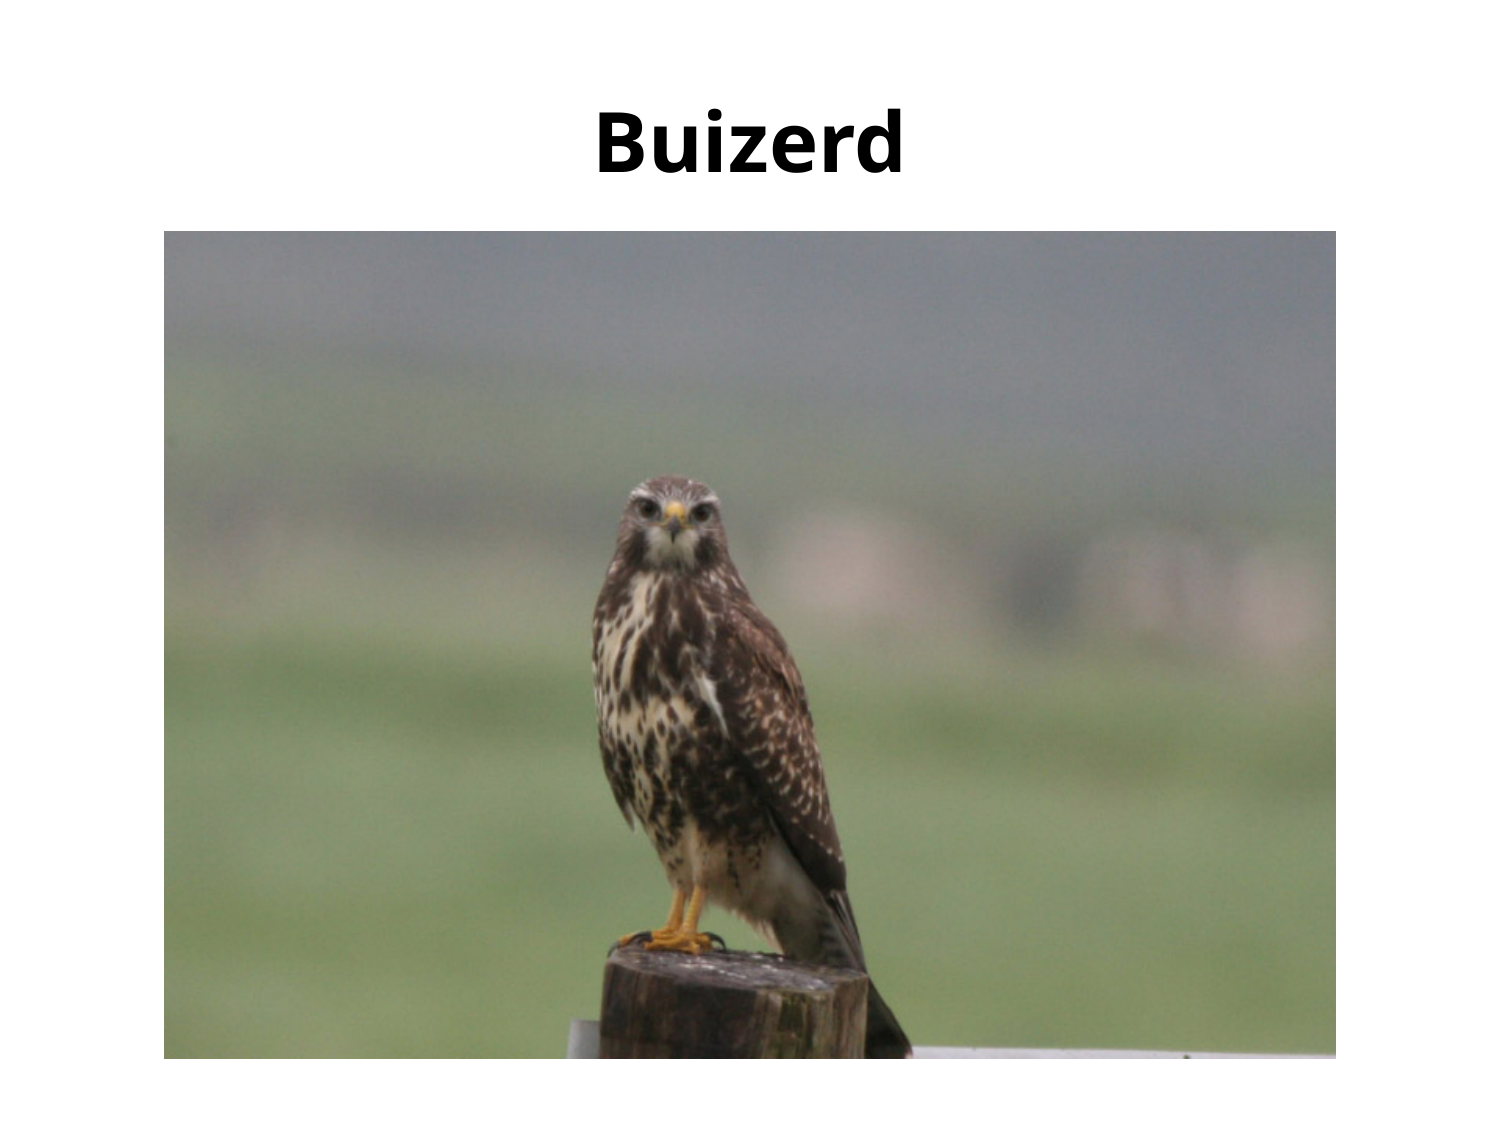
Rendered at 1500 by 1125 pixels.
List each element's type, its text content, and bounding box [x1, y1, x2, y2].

title Buizerd [75, 45, 1425, 233]
picture [163, 231, 1337, 1059]
